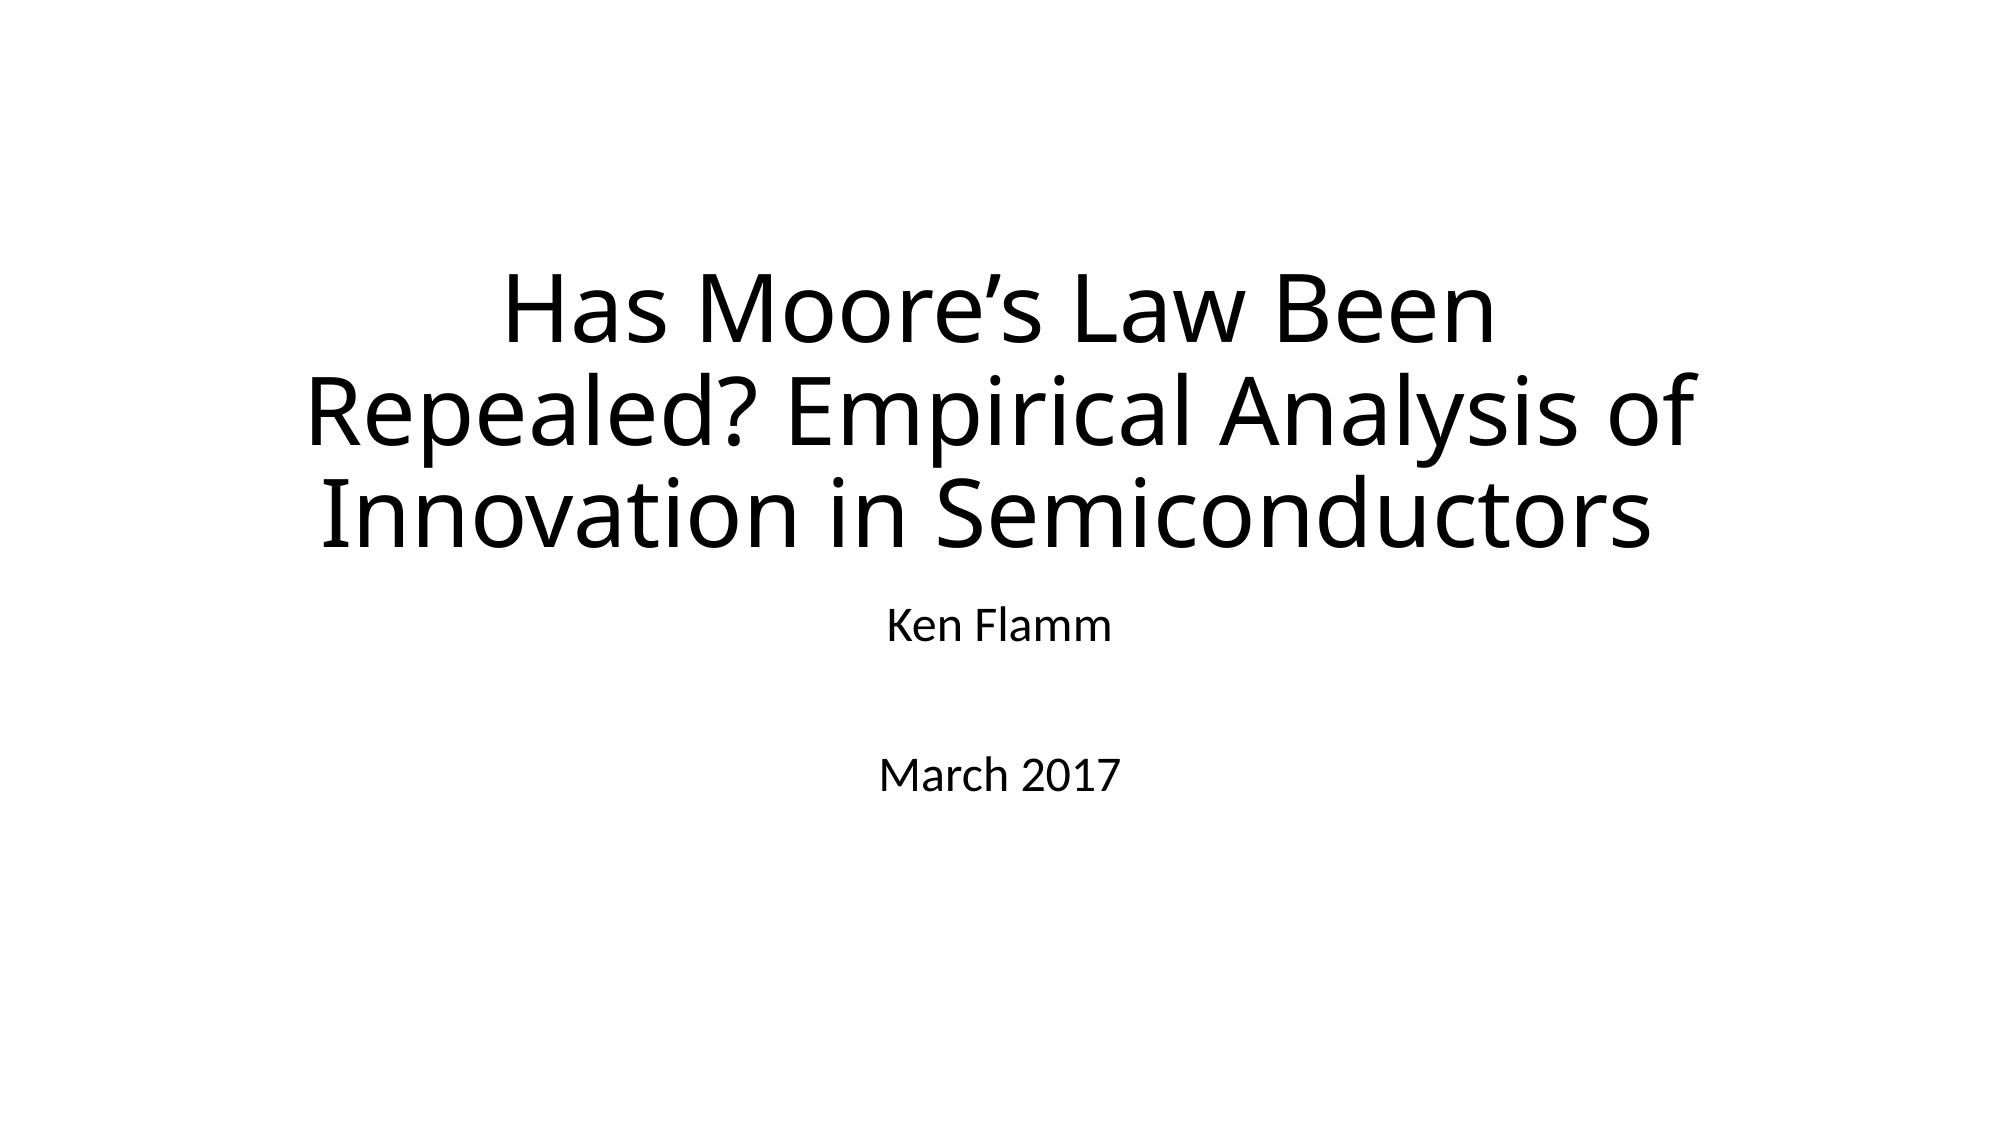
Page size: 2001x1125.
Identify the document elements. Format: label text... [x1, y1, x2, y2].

subtitle Ken Flamm March 2017 [249, 590, 1750, 863]
title Has Moore’s Law Been Repealed? Empirical Analysis of Innovation in Semiconductors [249, 184, 1750, 576]
